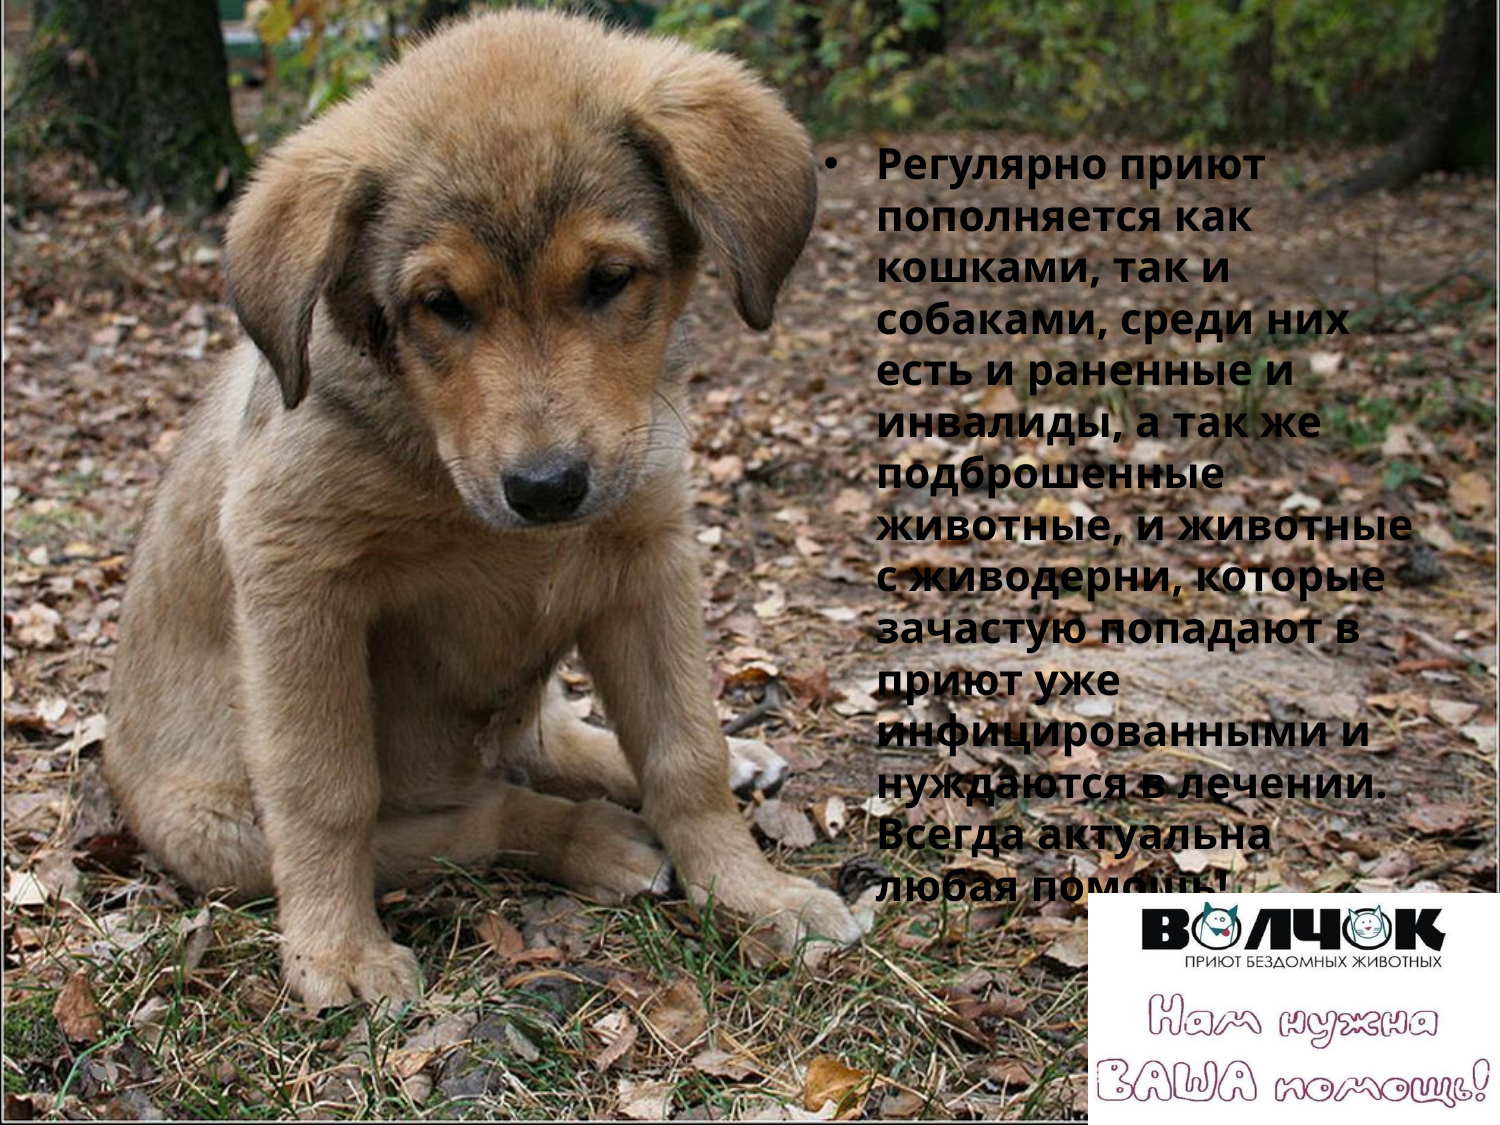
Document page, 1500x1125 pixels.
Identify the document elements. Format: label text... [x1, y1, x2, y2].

picture [0, 0, 1500, 1125]
list Регулярно приют пополняется как кошками, так и собаками, среди них есть и раненные и инвалиды, а так же подброшенные животные, и животные с живодерни, которые зачастую попадают в приют уже инфицированными и нуждаются в лечении. Всегда актуальна любая помощь! [808, 128, 1437, 935]
